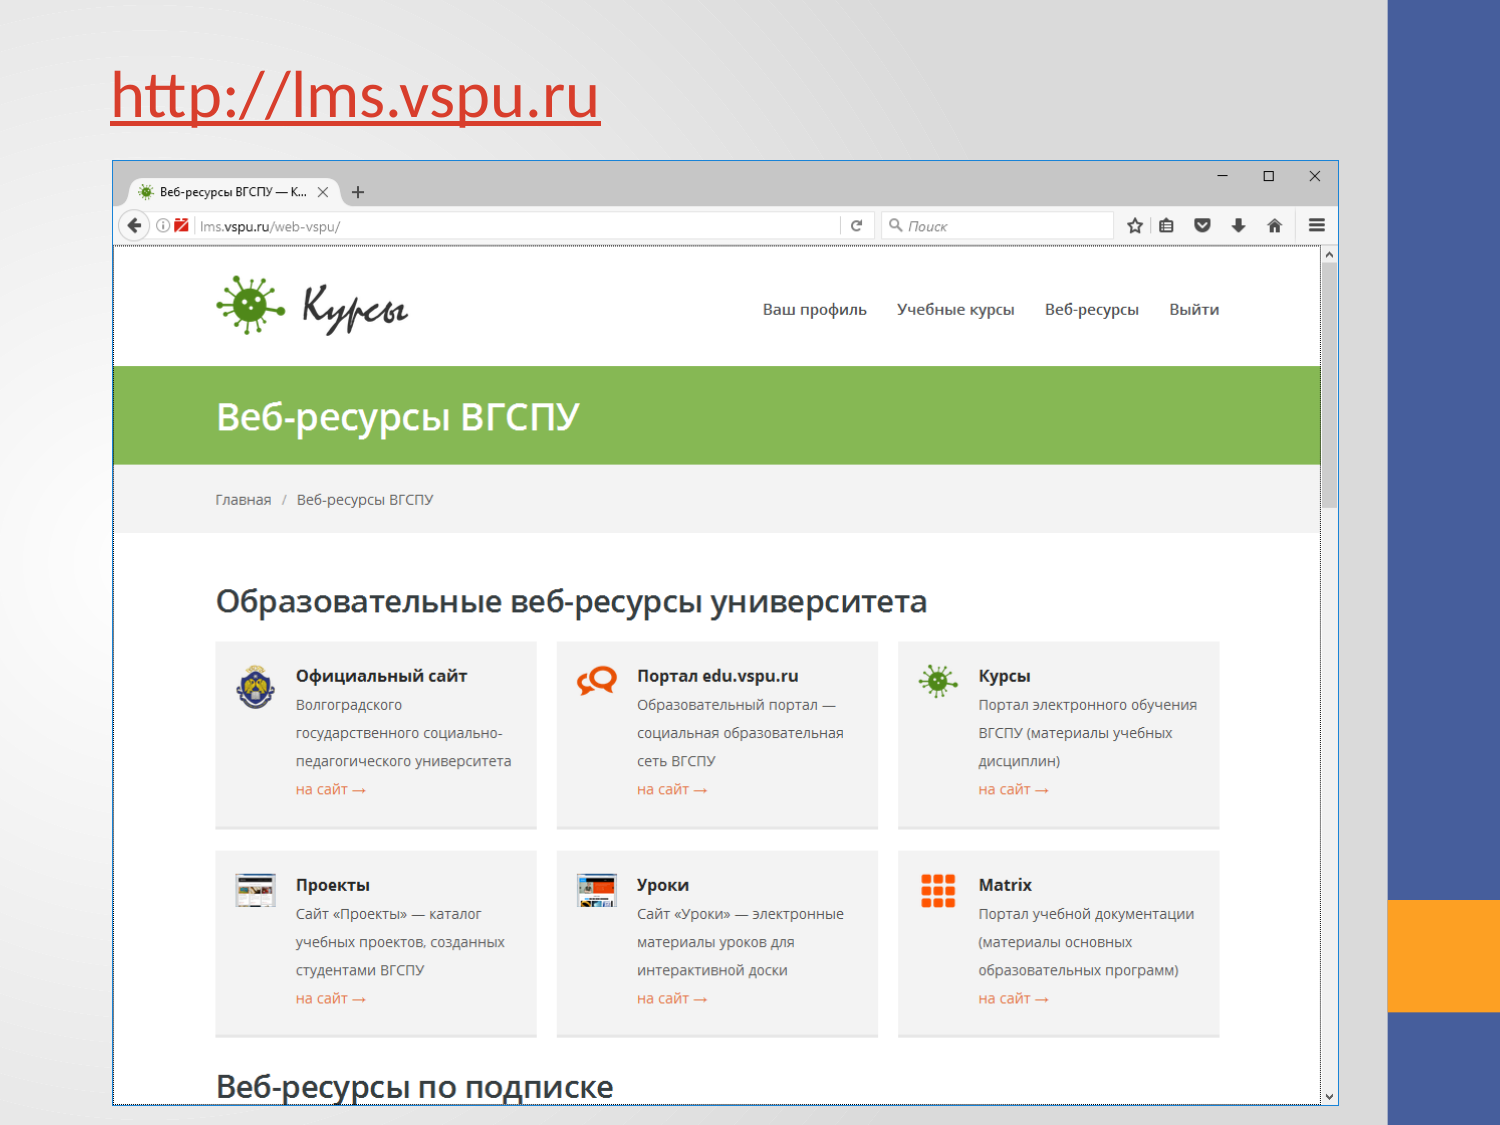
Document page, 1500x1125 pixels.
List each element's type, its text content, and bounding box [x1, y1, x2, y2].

list http://lms.vspu.ru [76, 42, 1327, 863]
picture [111, 160, 1340, 1106]
